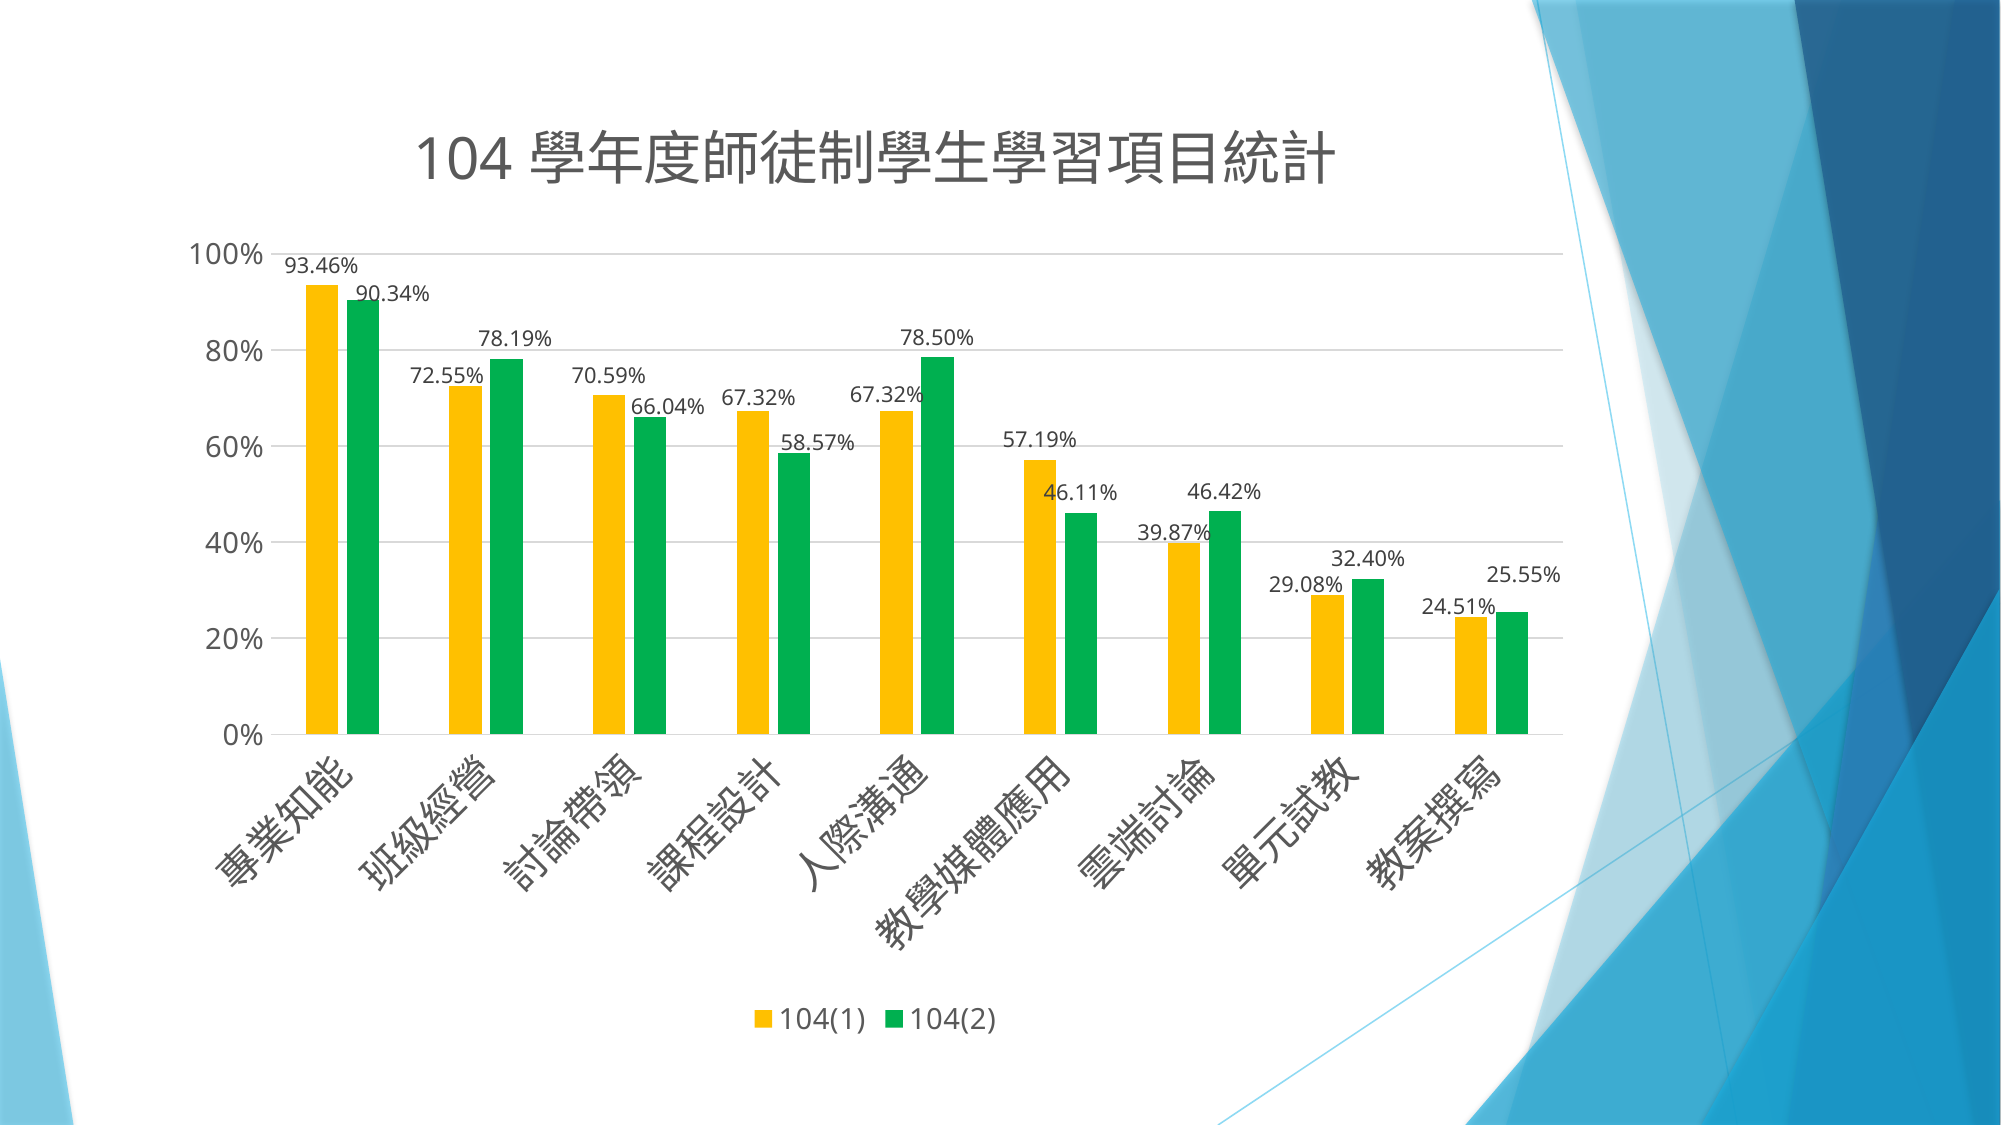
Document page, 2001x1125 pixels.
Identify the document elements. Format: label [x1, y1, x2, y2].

chart [158, 66, 1593, 1046]
